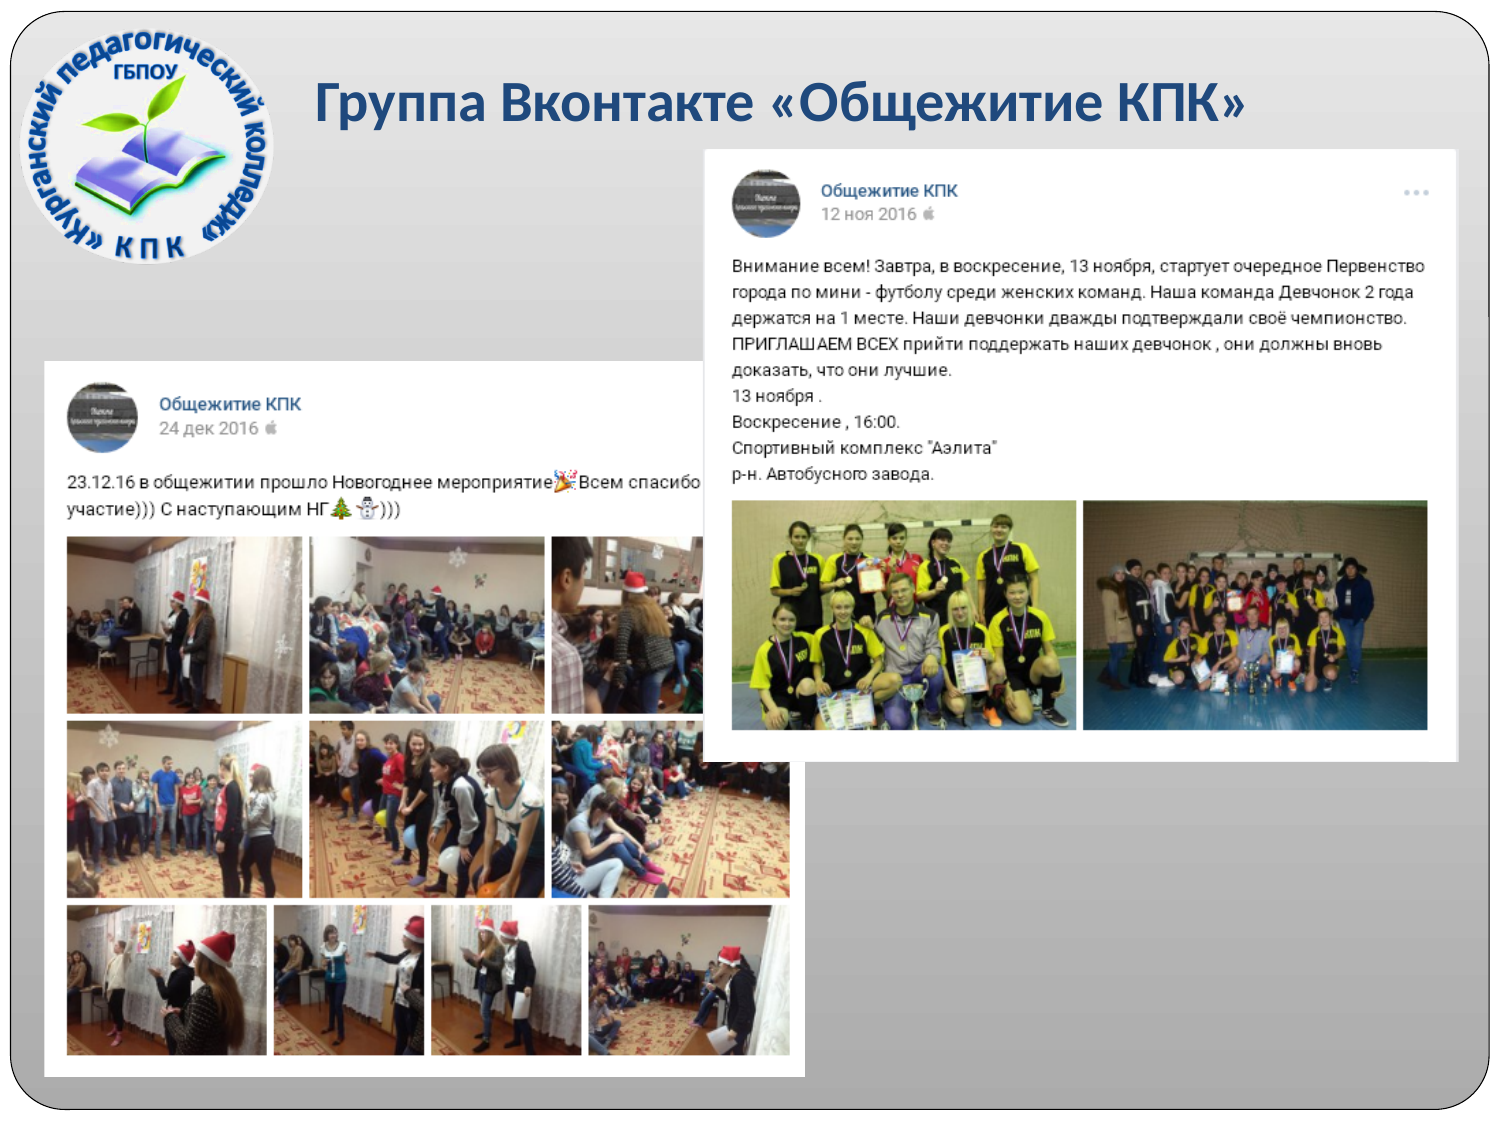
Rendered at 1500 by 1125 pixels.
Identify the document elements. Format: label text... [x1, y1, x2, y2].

picture [15, 18, 278, 273]
picture [43, 149, 1459, 1077]
text_box Группа Вконтакте «Общежитие КПК» [301, 55, 1376, 141]
